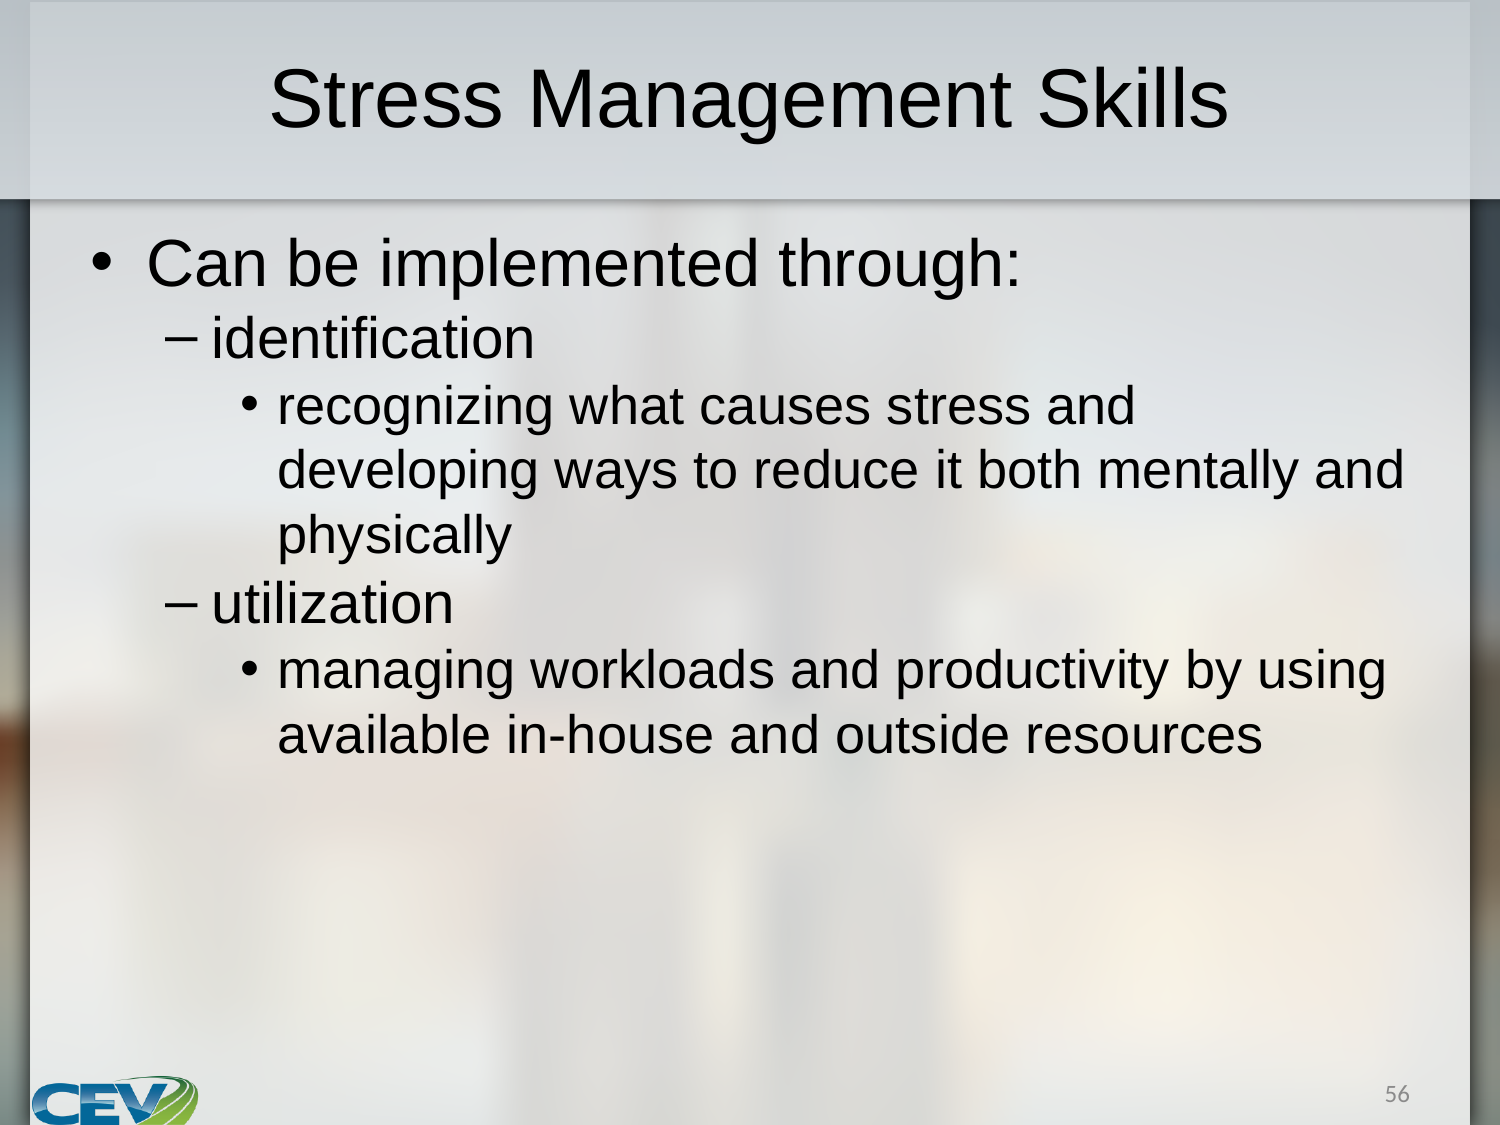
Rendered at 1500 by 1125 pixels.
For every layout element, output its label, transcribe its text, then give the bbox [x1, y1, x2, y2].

title Stress Management Skills [75, 0, 1425, 188]
slide_number 56 [1074, 1062, 1425, 1123]
list Can be implemented through: identification recognizing what causes stress and developing ways to reduce it both mentally and physically utilization managing workloads and productivity by using available in-house and outside resources [75, 212, 1425, 1060]
picture [0, 0, 1500, 1125]
